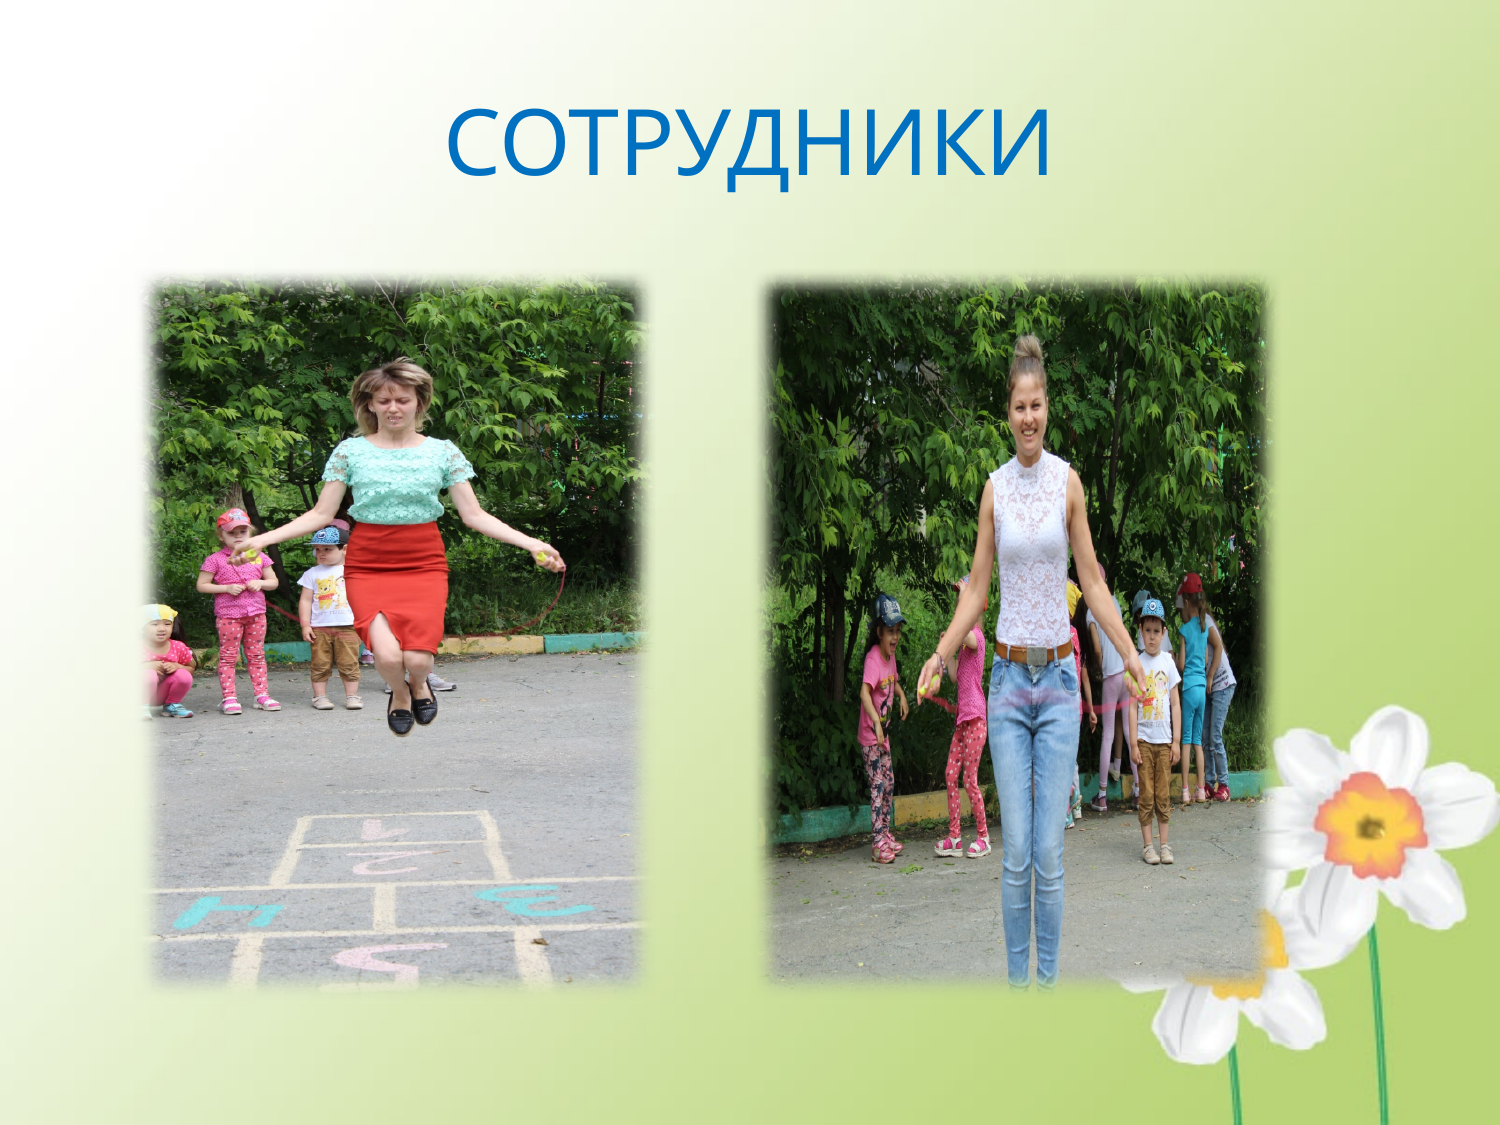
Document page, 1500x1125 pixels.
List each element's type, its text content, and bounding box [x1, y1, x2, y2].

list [749, 266, 1282, 1000]
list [135, 266, 656, 1002]
title СОТРУДНИКИ [75, 45, 1425, 233]
picture [0, 0, 1500, 1125]
